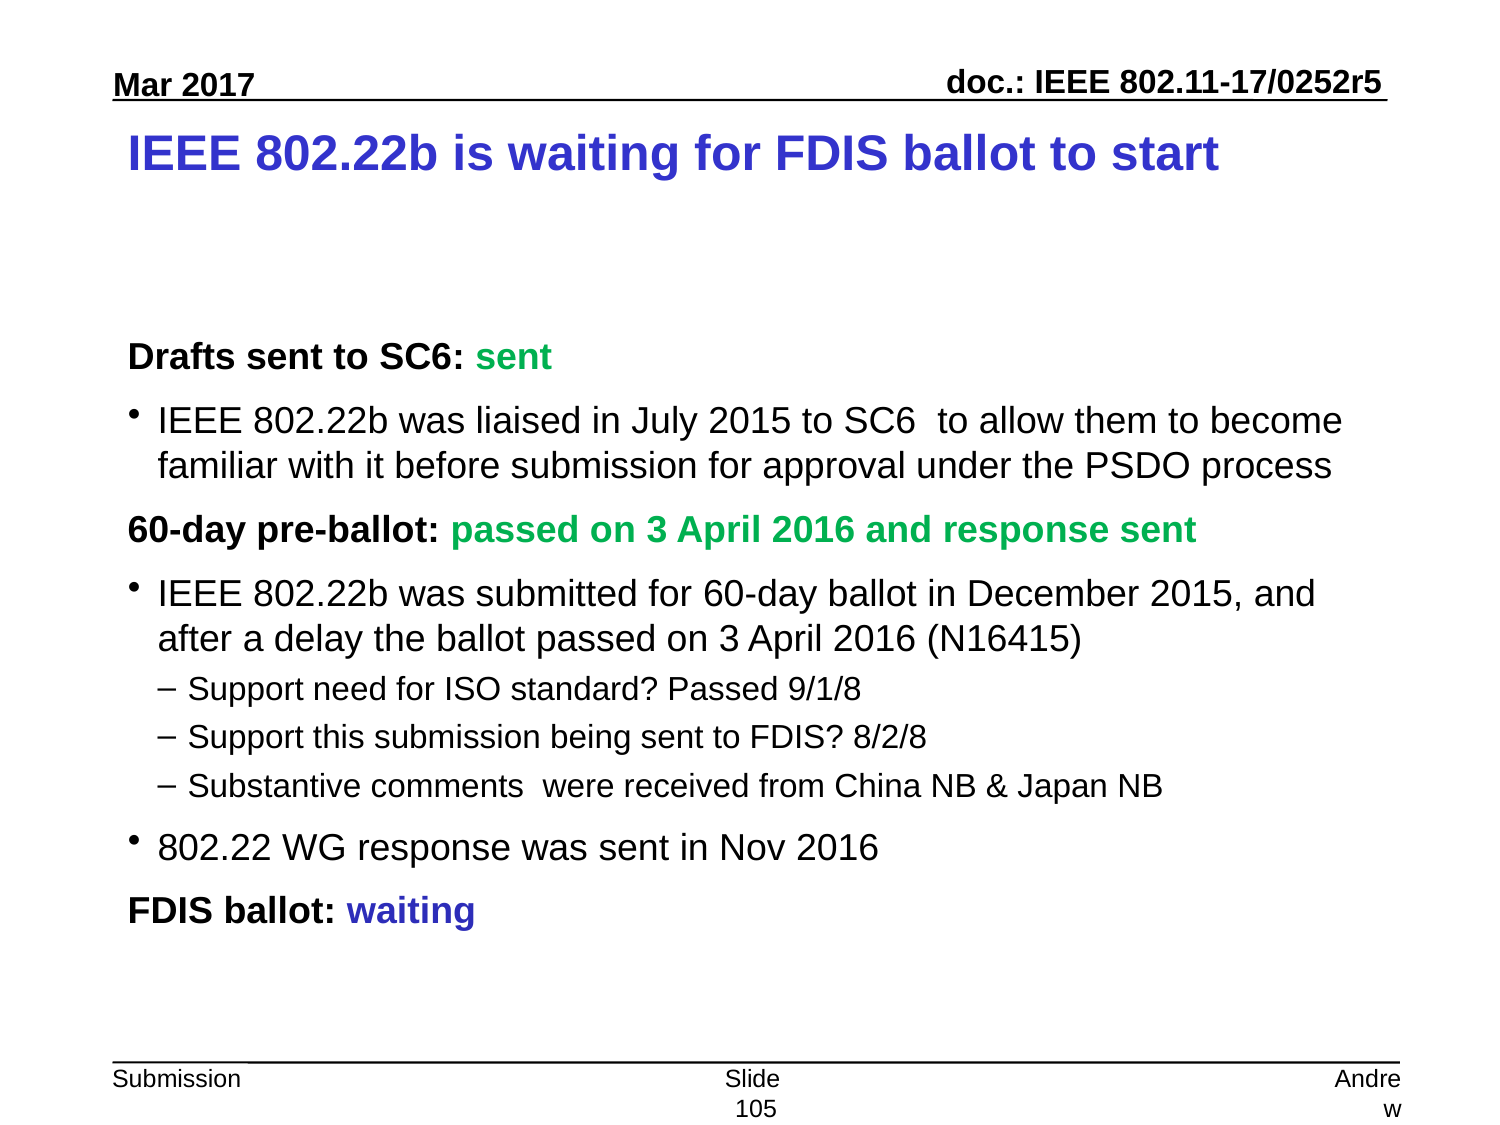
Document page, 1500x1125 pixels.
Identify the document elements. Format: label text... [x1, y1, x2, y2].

list Drafts sent to SC6: sent IEEE 802.22b was liaised in July 2015 to SC6 to allow them to become familiar with it before submission for approval under the PSDO process 60-day pre-ballot: passed on 3 April 2016 and response sent IEEE 802.22b was submitted for 60-day ballot in December 2015, and after a delay the ballot passed on 3 April 2016 (N16415) Support need for ISO standard? Passed 9/1/8 Support this submission being sent to FDIS? 8/2/8 Substantive comments were received from China NB & Japan NB 802.22 WG response was sent in Nov 2016 FDIS ballot: waiting [112, 324, 1388, 1000]
footer Andrew Myles, Cisco [1320, 1061, 1402, 1093]
slide_number Slide 105 [709, 1061, 803, 1093]
title IEEE 802.22b is waiting for FDIS ballot to start [112, 112, 1388, 288]
